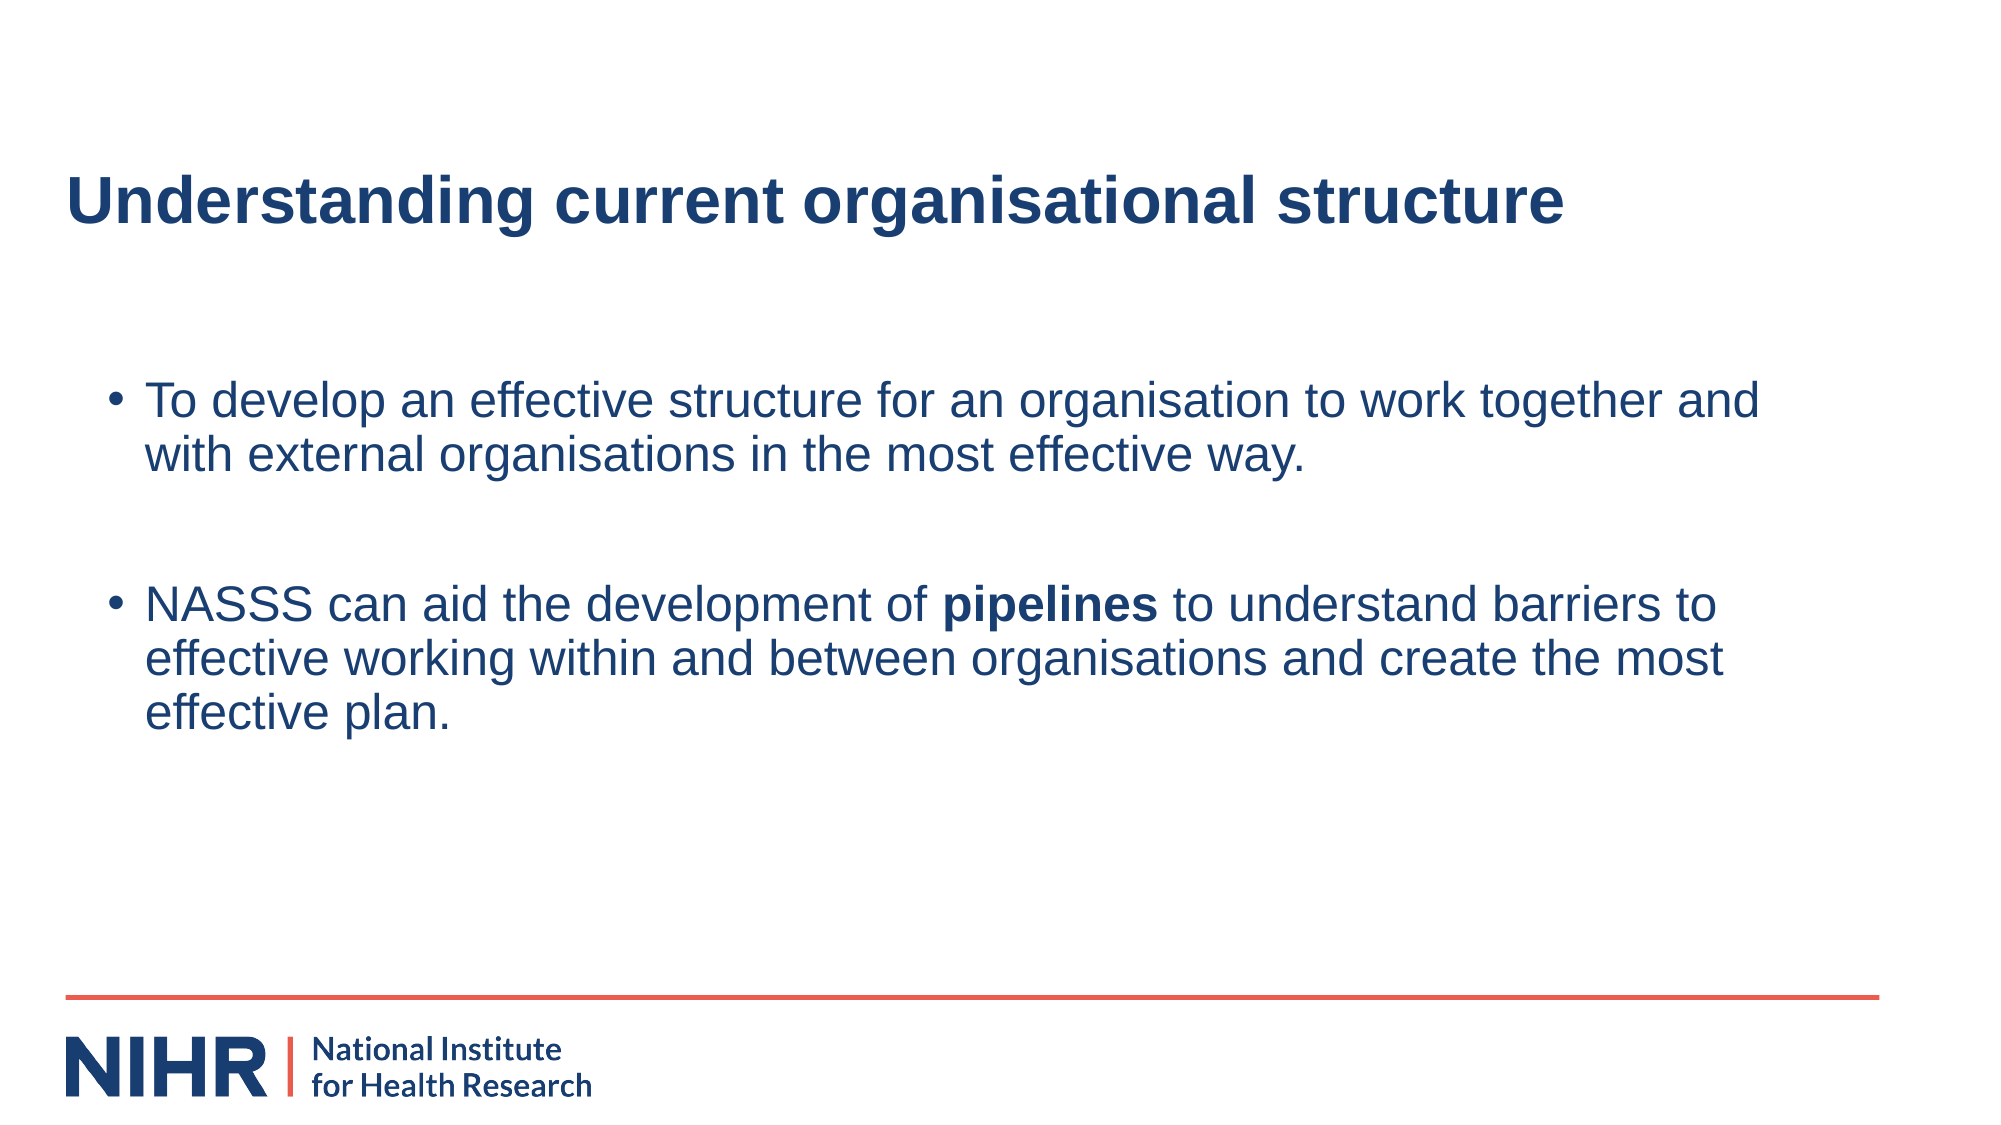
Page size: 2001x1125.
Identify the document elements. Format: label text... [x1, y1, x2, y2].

list To develop an effective structure for an organisation to work together and with external organisations in the most effective way. NASSS can aid the development of pipelines to understand barriers to effective working within and between organisations and create the most effective plan. [92, 366, 1818, 1066]
title Understanding current organisational structure [51, 130, 1777, 273]
picture [66, 1036, 591, 1097]
